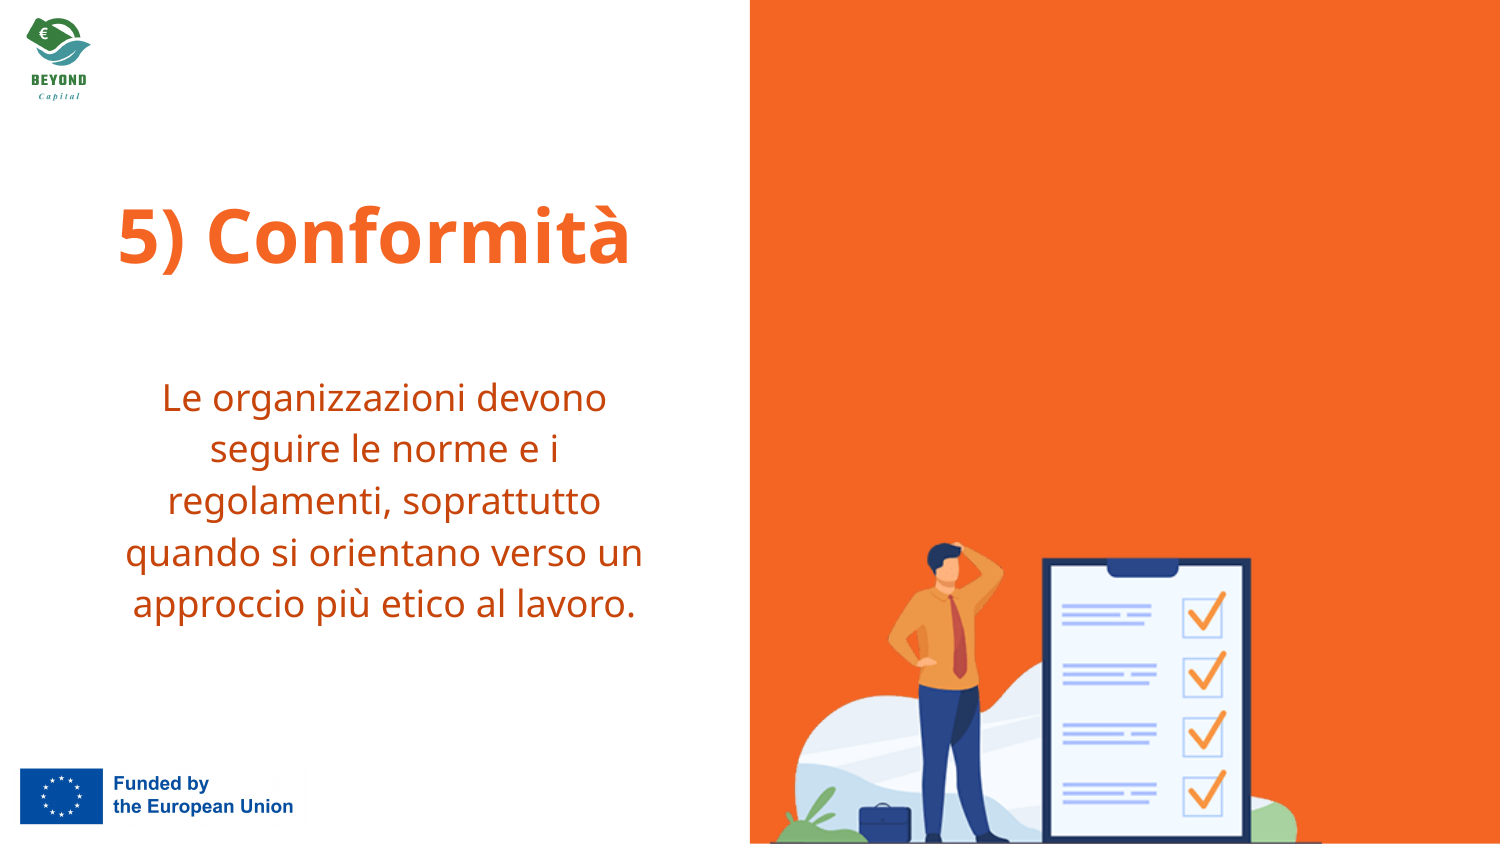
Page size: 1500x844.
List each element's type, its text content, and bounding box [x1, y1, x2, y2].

picture [770, 541, 1322, 844]
picture [10, 764, 308, 828]
picture [0, 0, 119, 112]
title 5) Conformità [43, 77, 708, 294]
list Le organizzazioni devono seguire le norme e i regolamenti, soprattutto quando si orientano verso un approccio più etico al lavoro. [80, 377, 671, 615]
